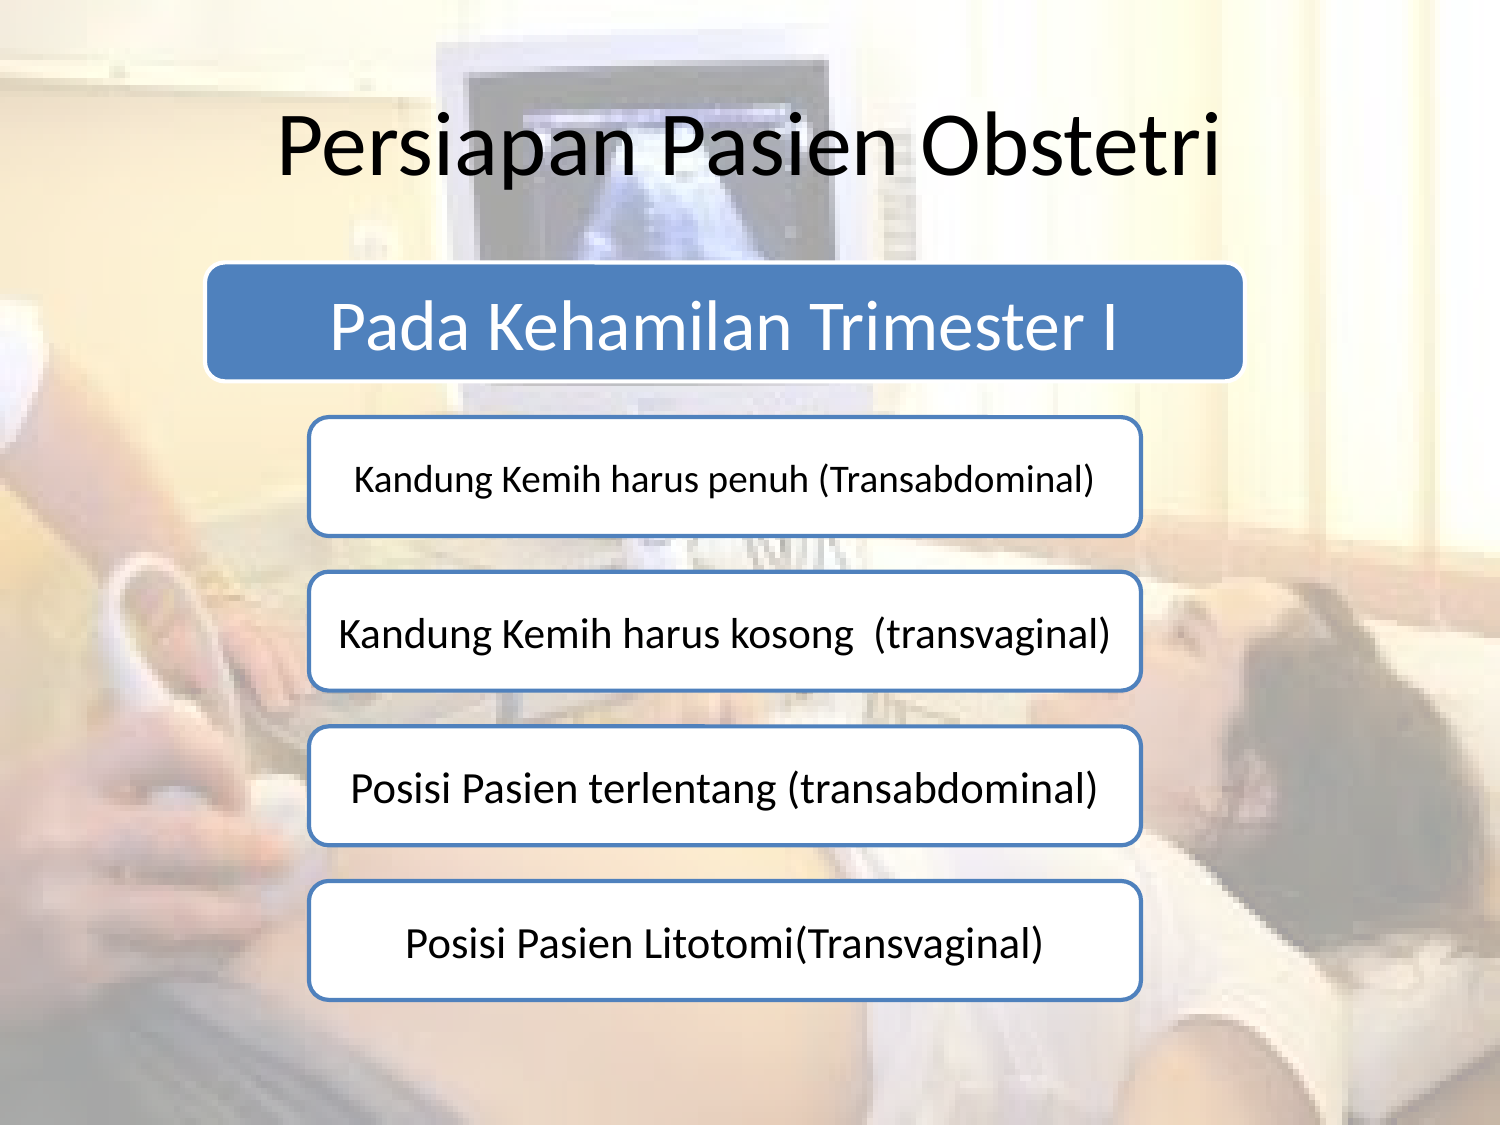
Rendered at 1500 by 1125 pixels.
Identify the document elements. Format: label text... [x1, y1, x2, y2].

title Persiapan Pasien Obstetri [75, 45, 1425, 233]
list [74, 262, 1376, 1001]
